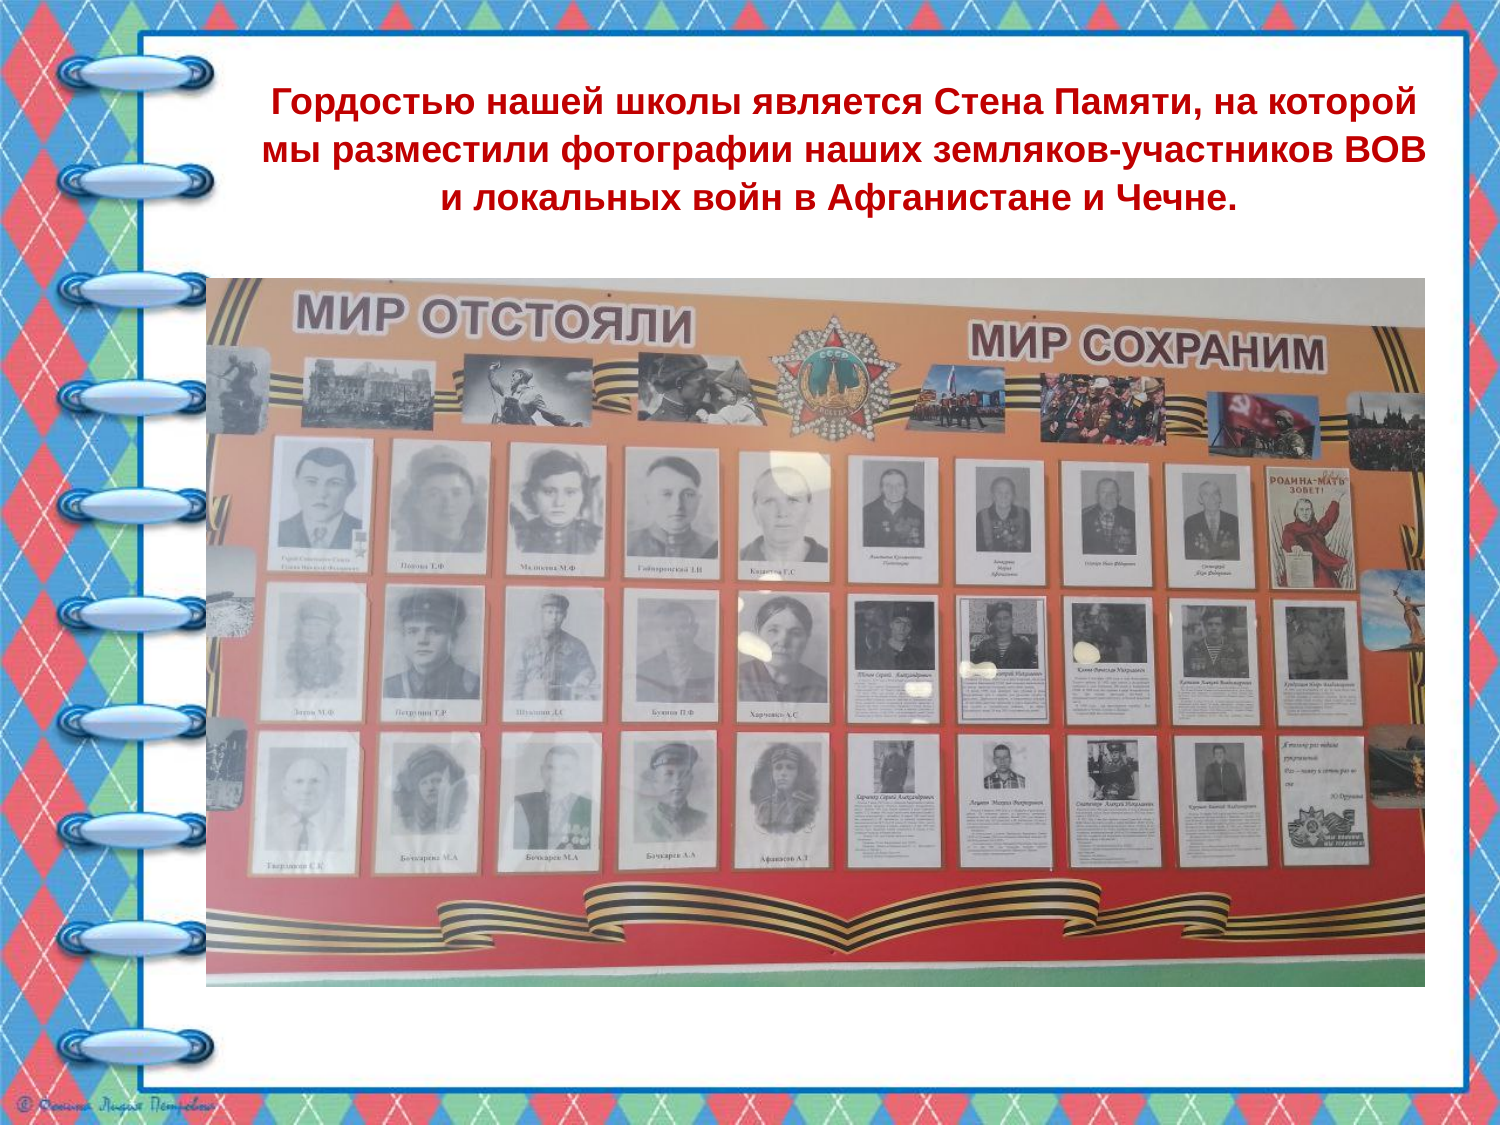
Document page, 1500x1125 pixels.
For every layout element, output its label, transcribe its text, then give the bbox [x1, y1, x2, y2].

text_box Гордостью нашей школы является Стена Памяти, на которой мы разместили фотографии наших земляков-участников ВОВ и локальных войн в Афганистане и Чечне. [230, 66, 1459, 226]
picture [0, 0, 1500, 1125]
